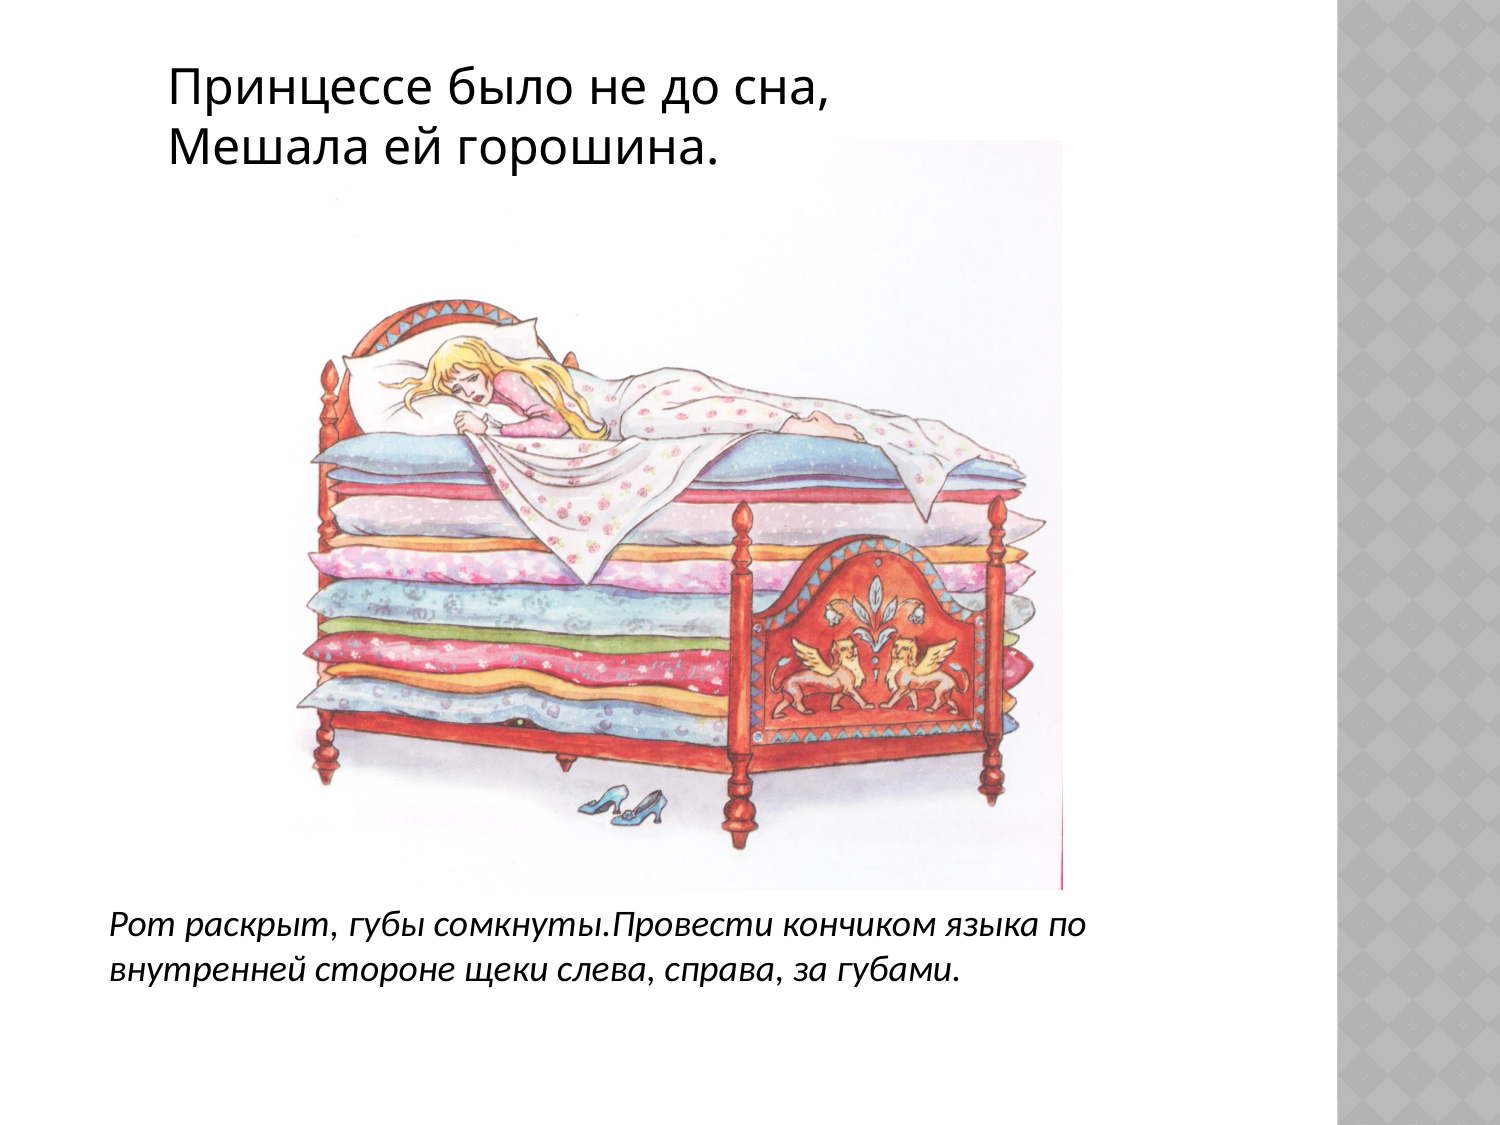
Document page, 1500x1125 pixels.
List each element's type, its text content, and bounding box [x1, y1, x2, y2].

text_box Принцессе было не до сна, Мешала ей горошина. [152, 46, 914, 182]
picture [292, 140, 1063, 890]
text_box Рот раскрыт, губы сомкнуты.Провести кончиком языка по внутренней стороне щеки слева, справа, за губами. [93, 891, 1184, 996]
